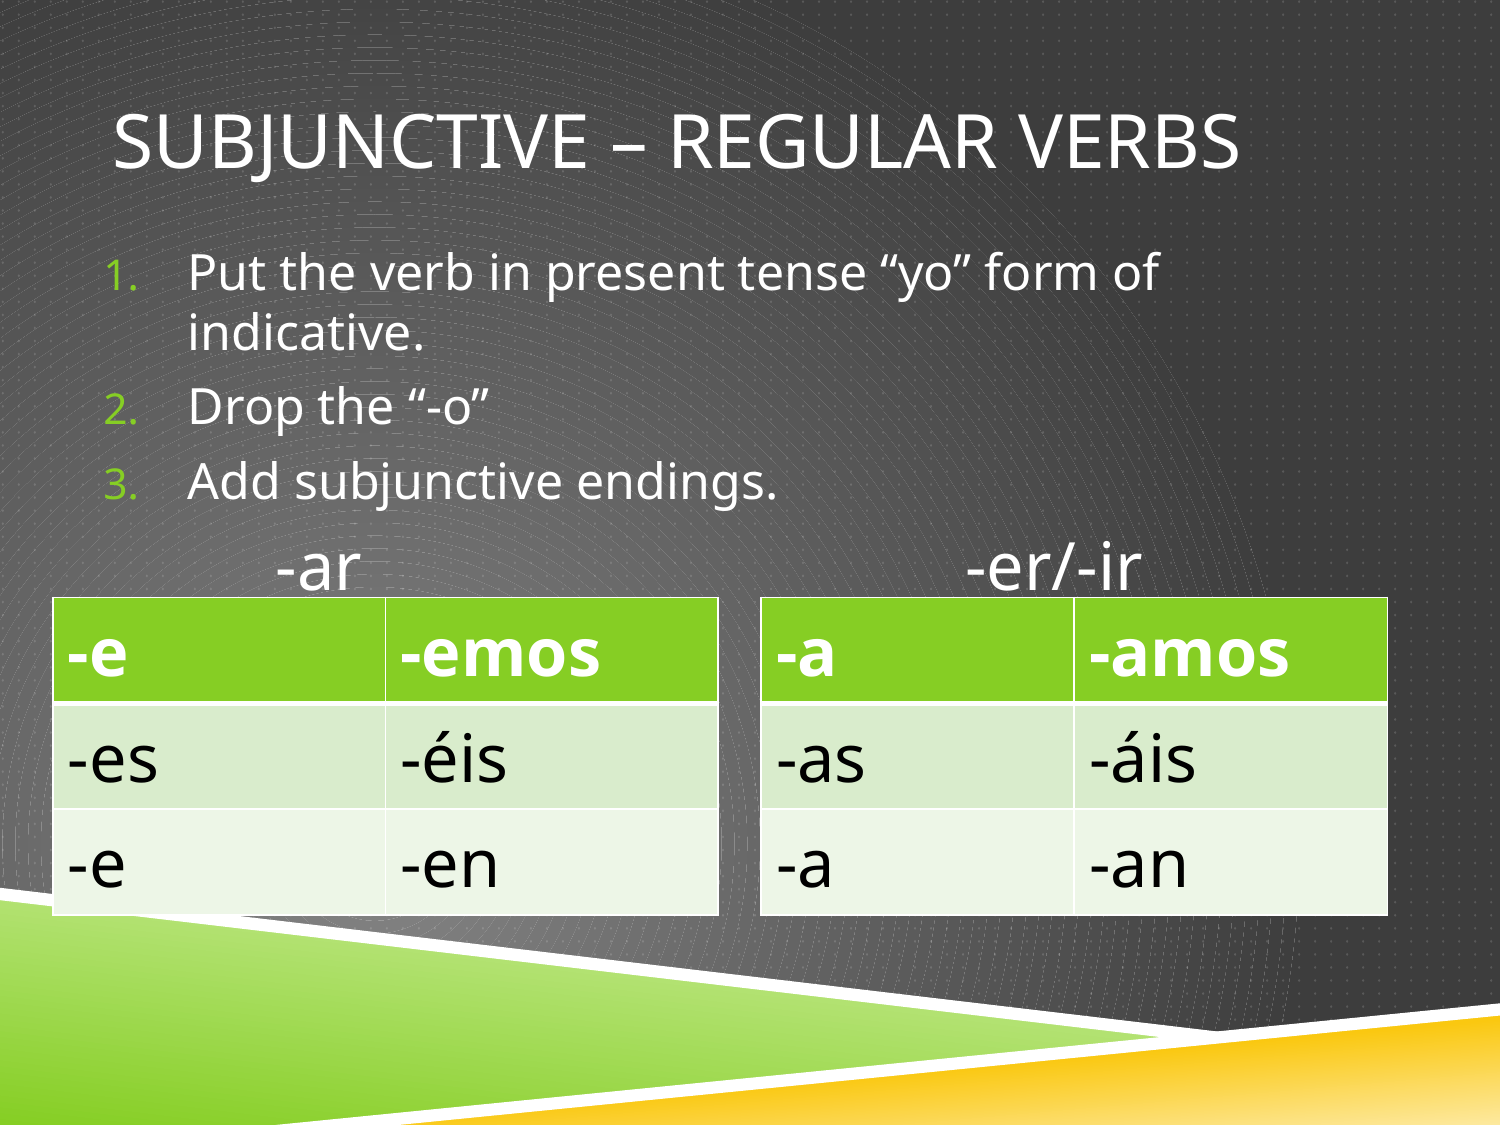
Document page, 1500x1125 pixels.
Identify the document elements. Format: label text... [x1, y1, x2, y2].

table_cell -an [1075, 810, 1387, 914]
table_cell -éis [386, 706, 717, 808]
table_header -emos [386, 598, 717, 701]
table_header -e [54, 598, 385, 701]
list Put the verb in present tense “yo” form of indicative. Drop the “-o” Add subjunctive endings. -ar -er/-ir [92, 232, 1368, 846]
table_cell -áis [1075, 706, 1387, 808]
table_cell -e [54, 810, 385, 914]
table_header -a [762, 598, 1073, 701]
title Subjunctive – Regular verbs [112, 45, 1388, 233]
table_cell -en [386, 810, 717, 914]
table_cell -es [54, 706, 385, 808]
table_cell -as [762, 706, 1073, 808]
table_header -amos [1075, 598, 1387, 701]
table_cell -a [762, 810, 1073, 914]
